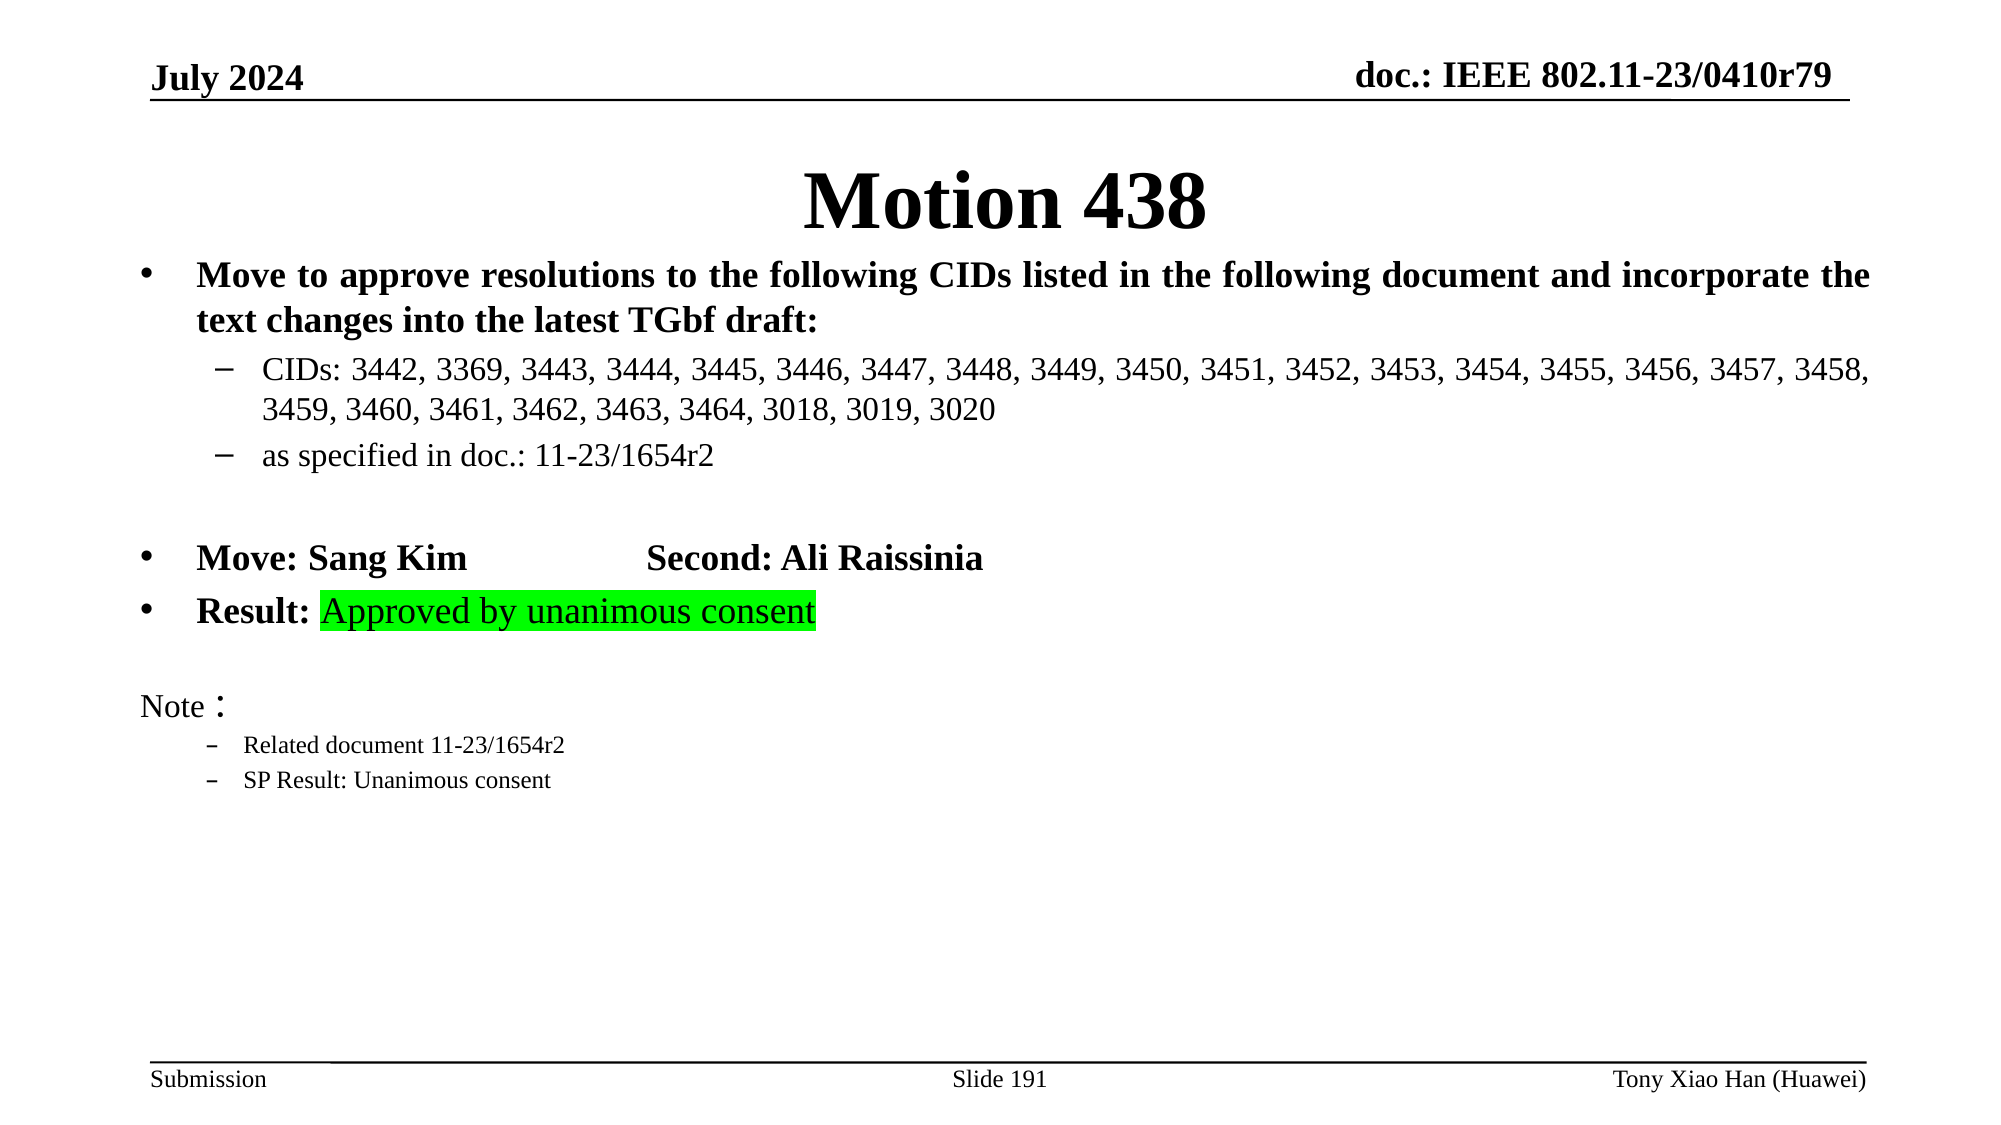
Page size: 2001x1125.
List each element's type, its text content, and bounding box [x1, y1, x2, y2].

text_box Motion 438 [368, 137, 1644, 212]
text_box Move to approve resolutions to the following CIDs listed in the following document and incorporate the text changes into the latest TGbf draft: CIDs: 3442, 3369, 3443, 3444, 3445, 3446, 3447, 3448, 3449, 3450, 3451, 3452, 3453, 3454, 3455, 3456, 3457, 3458, 3459, 3460, 3461, 3462, 3463, 3464, 3018, 3019, 3020 as specified in doc.: 11-23/1654r2 Move: Sang Kim Second: Ali Raissinia Result: Approved by unanimous consent Note： Related document 11-23/1654r2 SP Result: Unanimous consent [125, 212, 1888, 988]
